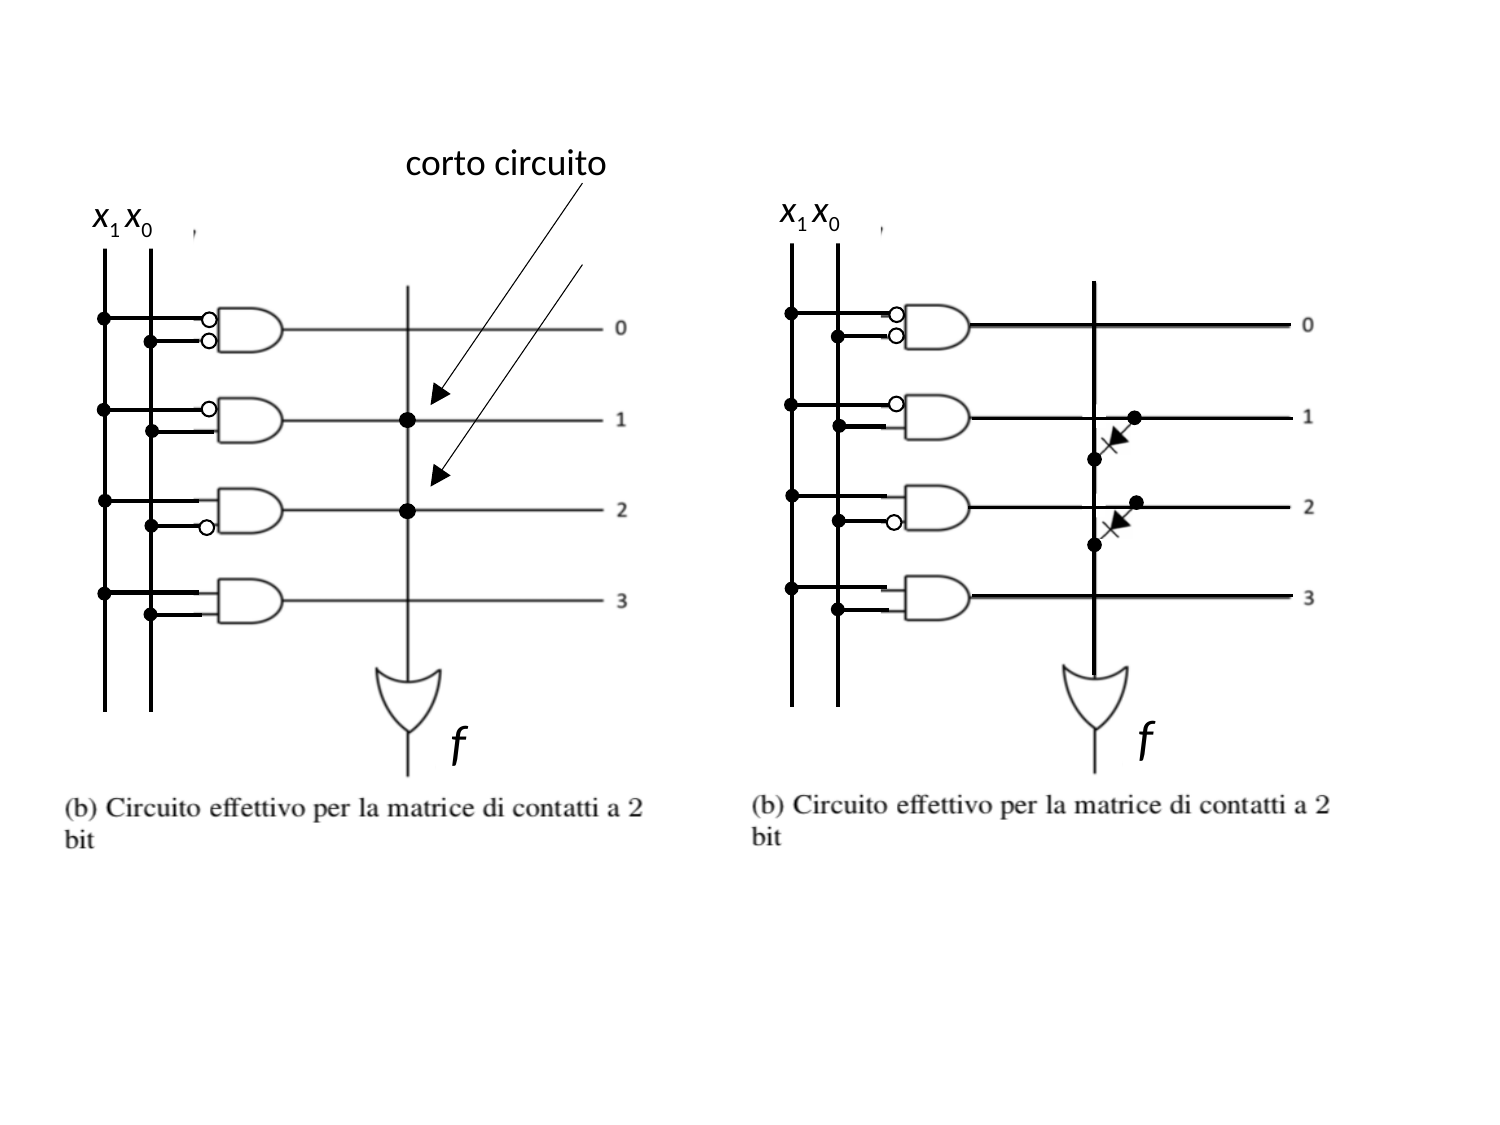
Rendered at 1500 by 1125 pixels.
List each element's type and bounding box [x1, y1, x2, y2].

text_box [738, 126, 1353, 870]
text_box [51, 131, 666, 873]
